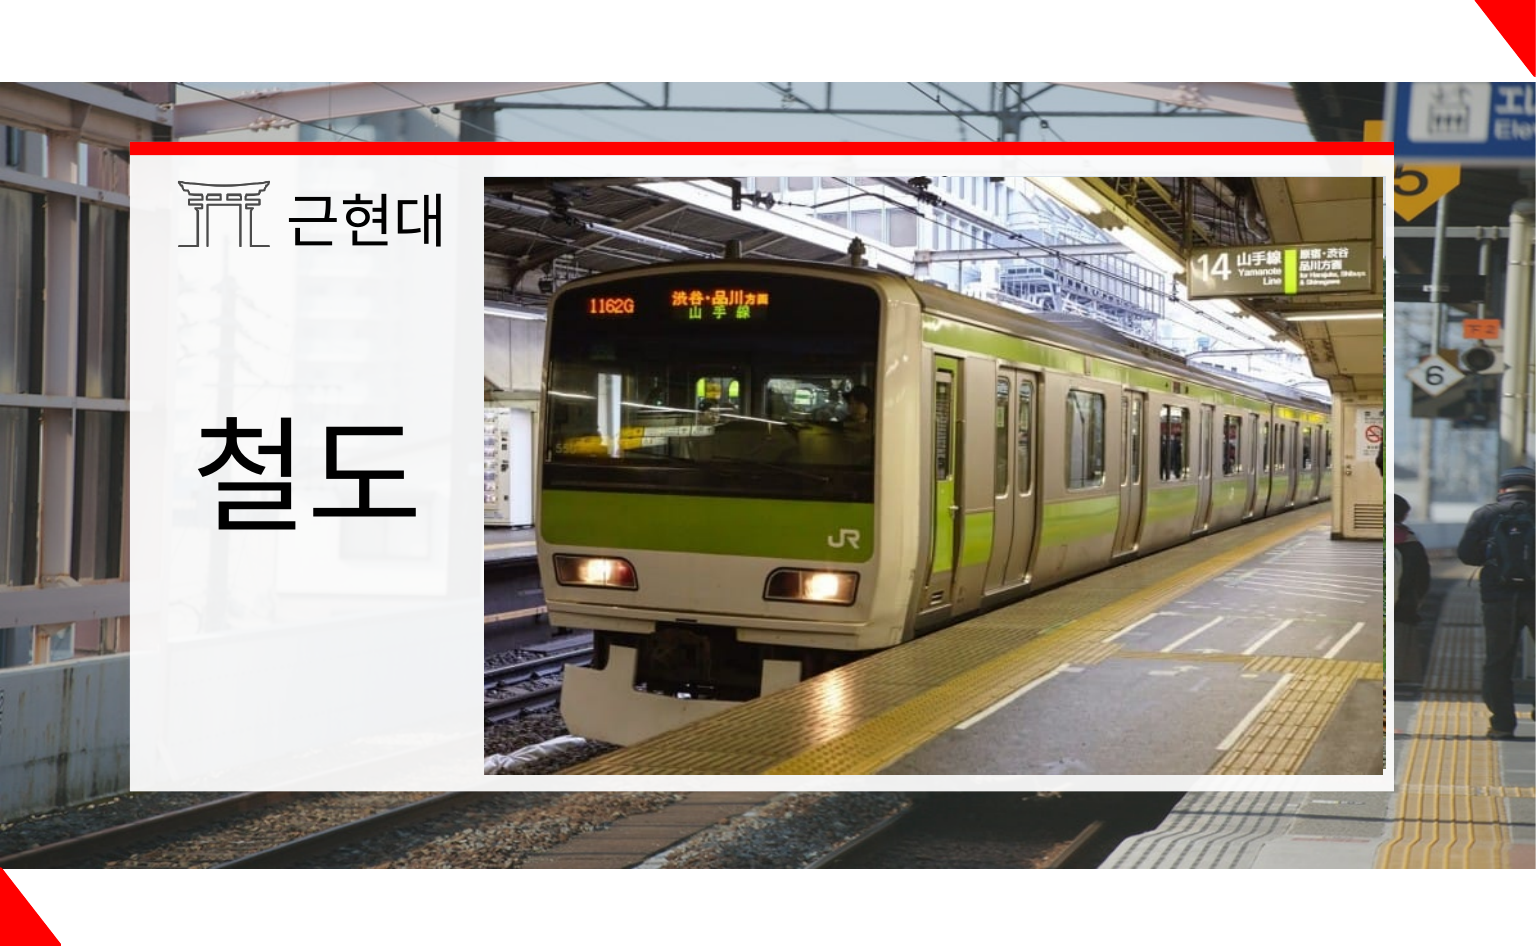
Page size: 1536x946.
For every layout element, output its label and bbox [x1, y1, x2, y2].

picture [0, 82, 1536, 869]
text_box [1474, 0, 1536, 78]
text_box [0, 877, 61, 946]
